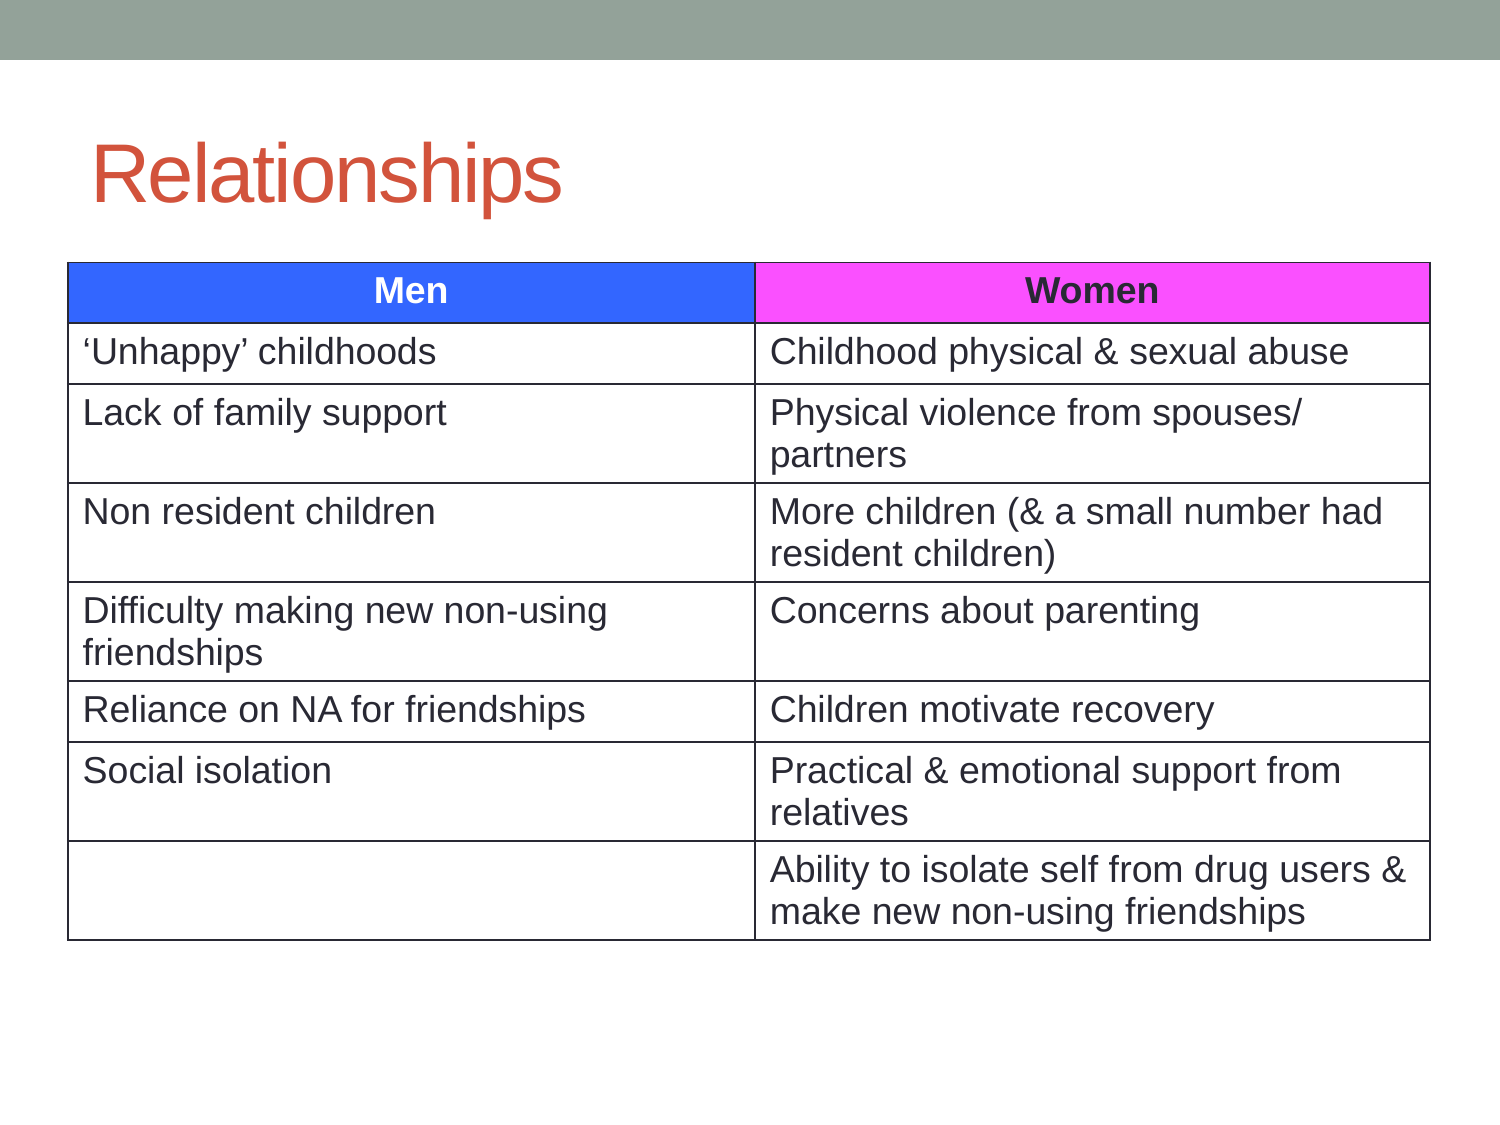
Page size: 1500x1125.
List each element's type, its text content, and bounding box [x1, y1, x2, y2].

table_cell [69, 842, 754, 939]
table_cell Reliance on NA for friendships [69, 682, 754, 741]
table_cell Children motivate recovery [756, 682, 1429, 741]
title Relationships [75, 87, 1425, 250]
table_cell Practical & emotional support from relatives [756, 743, 1429, 840]
table_cell Ability to isolate self from drug users & make new non-using friendships [756, 842, 1429, 939]
table_cell Physical violence from spouses/ partners [756, 385, 1429, 482]
table_cell Lack of family support [69, 385, 754, 482]
table_header Men [69, 263, 754, 322]
table_cell Concerns about parenting [756, 583, 1429, 680]
table_cell More children (& a small number had resident children) [756, 484, 1429, 581]
table_cell Difficulty making new non-using friendships [69, 583, 754, 680]
table_cell Childhood physical & sexual abuse [756, 324, 1429, 383]
table_cell ‘Unhappy’ childhoods [69, 324, 754, 383]
table_cell Non resident children [69, 484, 754, 581]
table_header Women [756, 263, 1429, 322]
table_cell Social isolation [69, 743, 754, 840]
